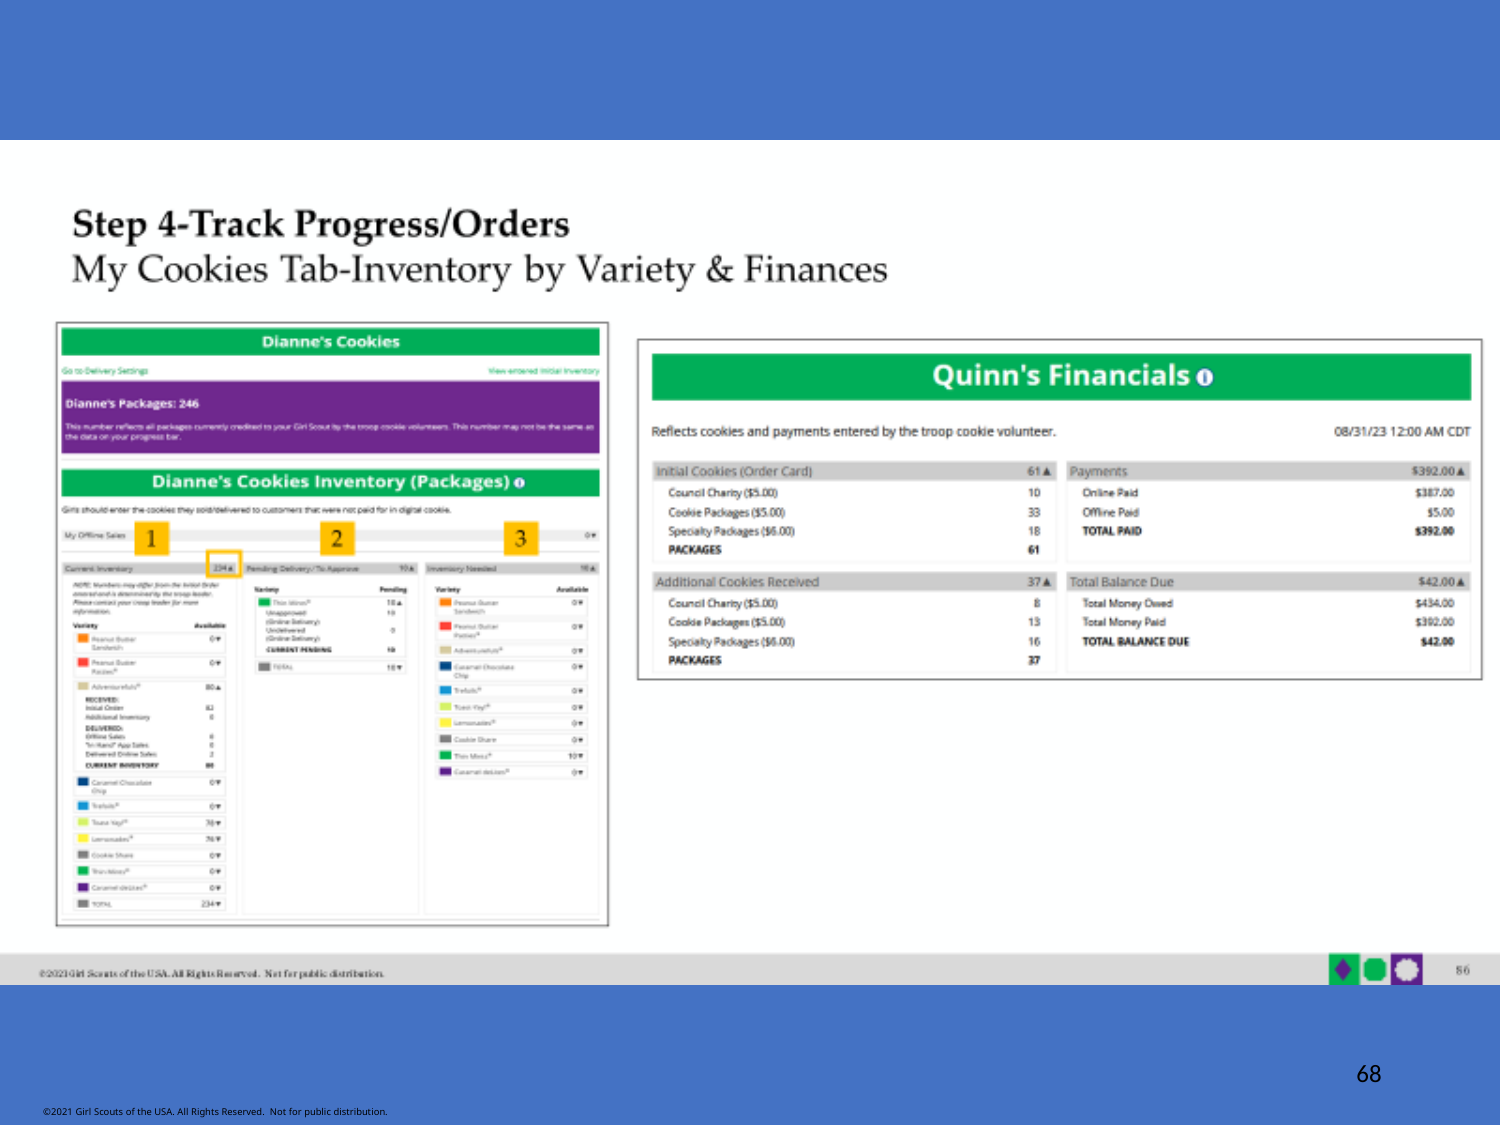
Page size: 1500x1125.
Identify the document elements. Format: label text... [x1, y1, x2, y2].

picture [0, 140, 1500, 985]
slide_number 68 [1059, 1042, 1397, 1103]
footer ©2021 Girl Scouts of the USA. All Rights Reserved. Not for public distribution. [28, 1091, 959, 1125]
